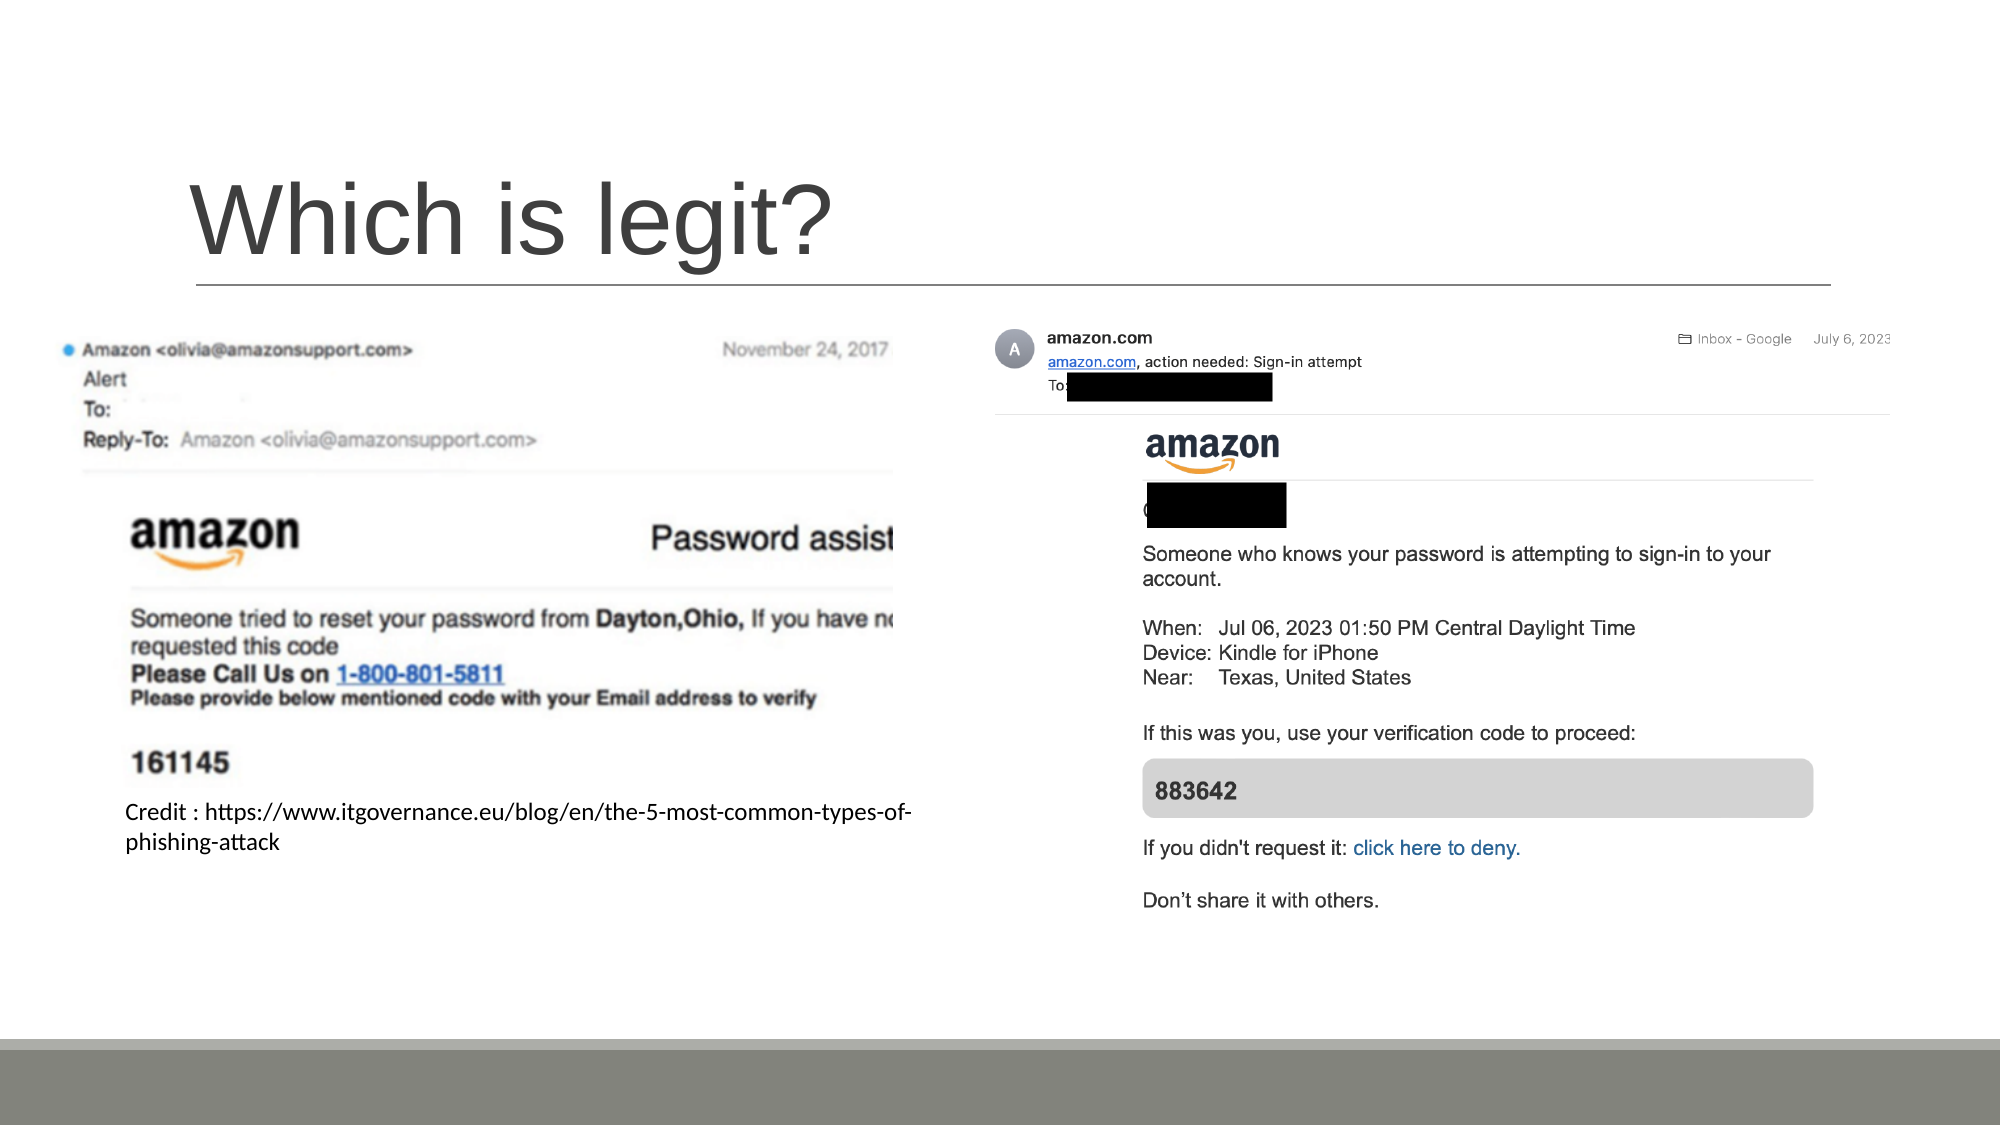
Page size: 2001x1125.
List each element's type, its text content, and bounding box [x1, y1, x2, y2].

picture [44, 336, 893, 789]
picture [989, 318, 1890, 956]
title Which is legit? [174, 44, 1825, 283]
text_box Credit : https://www.itgovernance.eu/blog/en/the-5-most-common-types-of-phishing-attack [110, 787, 953, 863]
